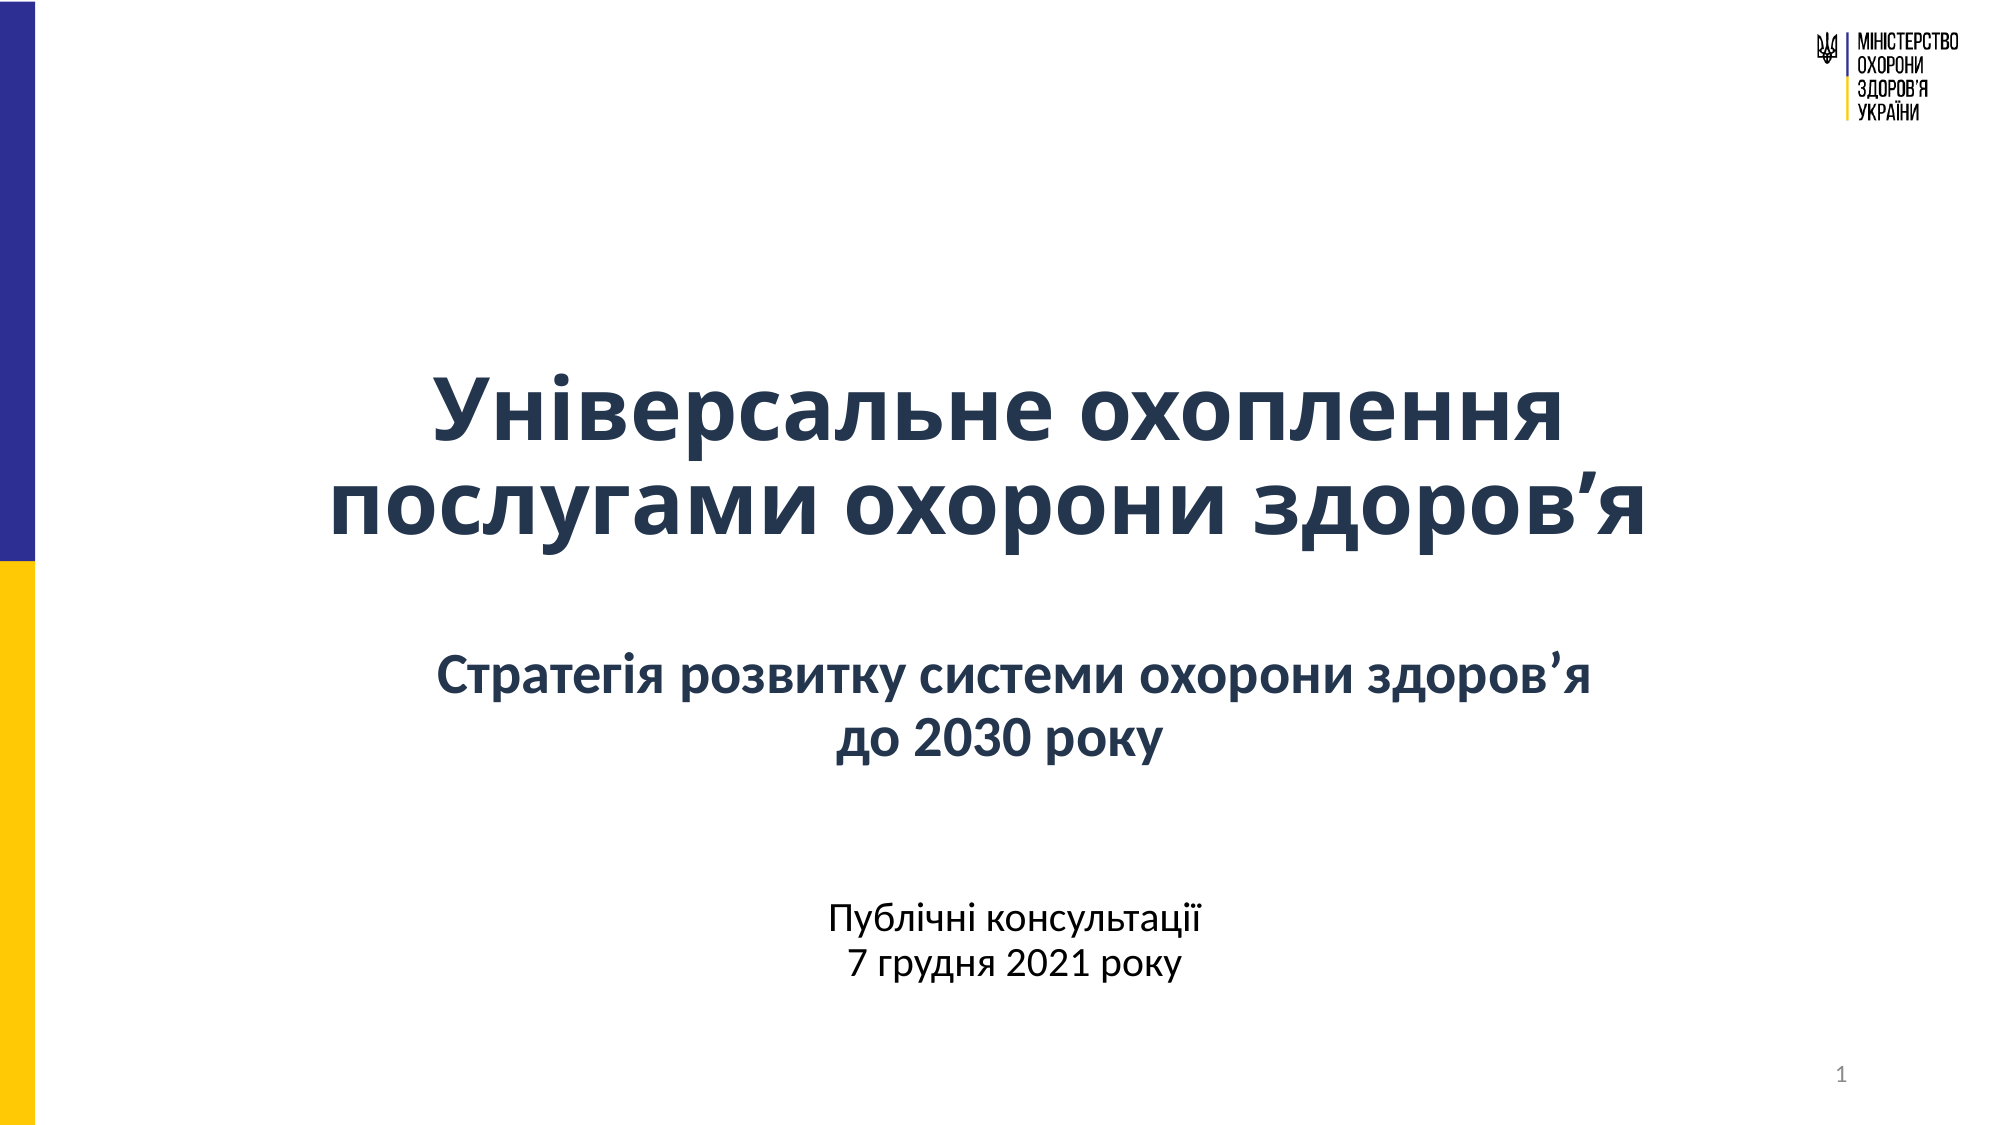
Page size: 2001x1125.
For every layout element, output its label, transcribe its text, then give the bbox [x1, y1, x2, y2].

title Універсальне охоплення послугами охорони здоров’я [249, 295, 1750, 562]
text_box [0, 562, 36, 1125]
picture [1816, 30, 1960, 121]
subtitle Стратегія розвитку системи охорони здоров’я до 2030 року Публічні консультації 7 грудня 2021 року [370, 636, 1630, 857]
text_box [0, 1, 36, 562]
slide_number 1 [1412, 1042, 1863, 1103]
